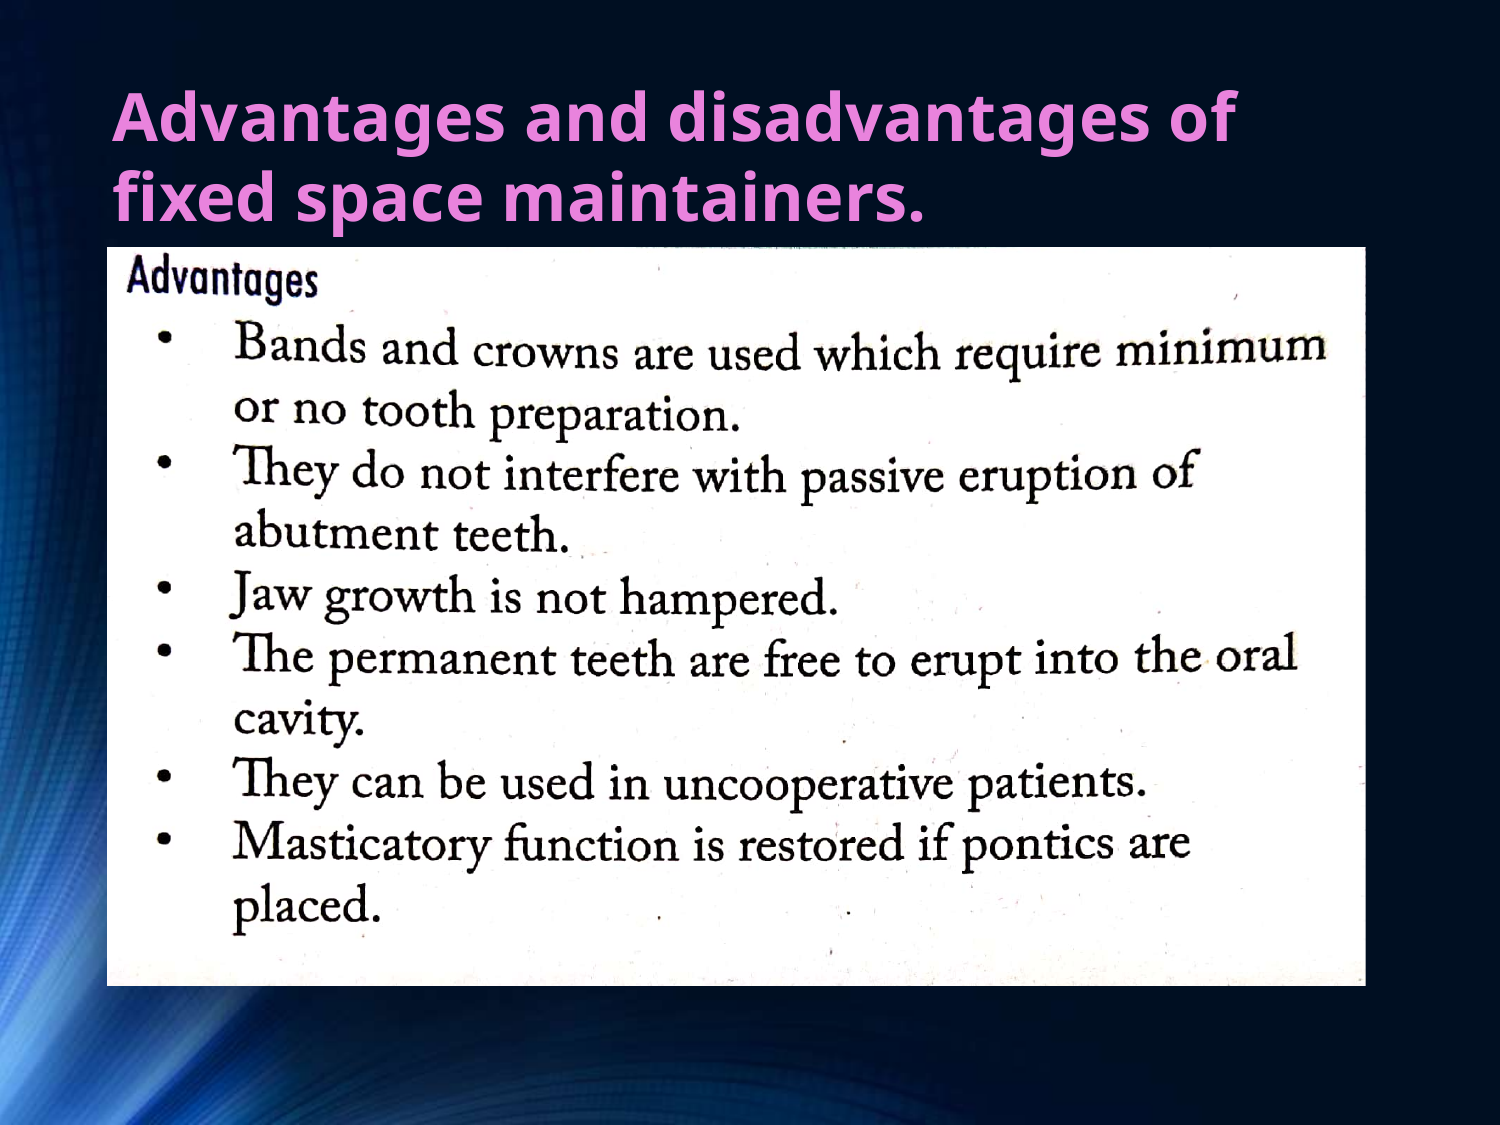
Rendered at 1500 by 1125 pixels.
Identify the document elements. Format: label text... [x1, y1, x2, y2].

title Advantages and disadvantages of fixed space maintainers. [112, 75, 1388, 237]
picture [0, 0, 1500, 1125]
